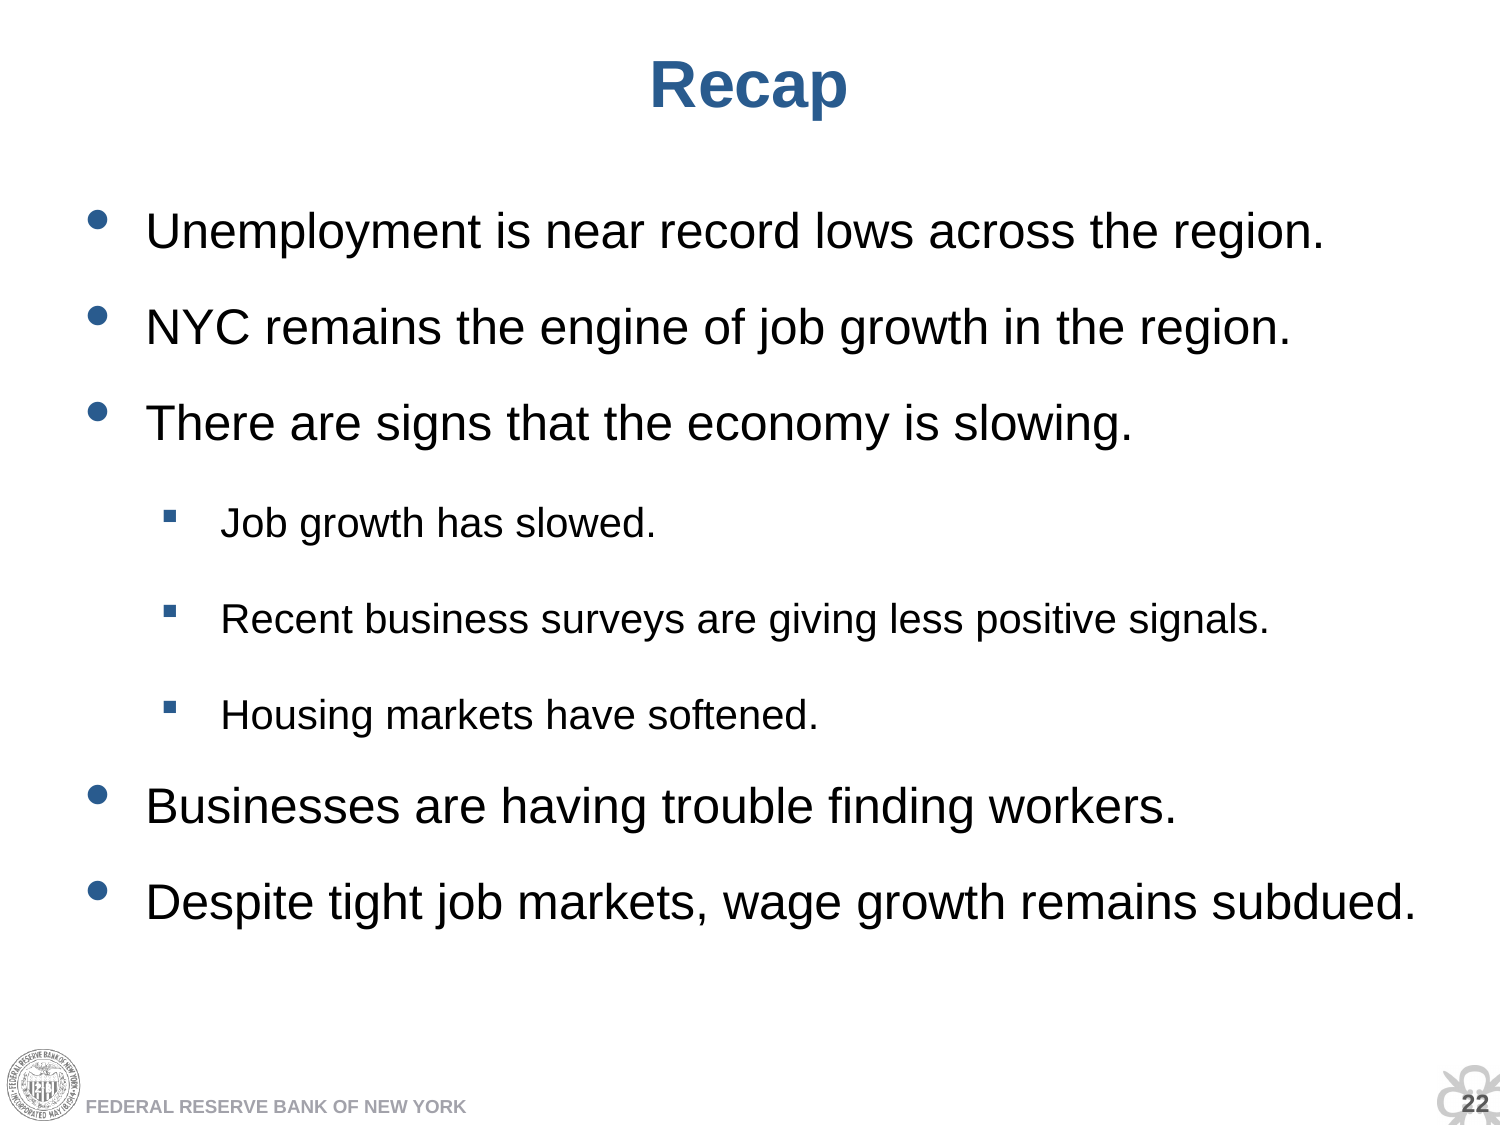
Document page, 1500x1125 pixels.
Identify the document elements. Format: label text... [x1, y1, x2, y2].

text_box Unemployment is near record lows across the region. NYC remains the engine of job growth in the region. There are signs that the economy is slowing. Job growth has slowed. Recent business surveys are giving less positive signals. Housing markets have softened. Businesses are having trouble finding workers. Despite tight job markets, wage growth remains subdued. [70, 180, 1442, 1009]
text_box Recap [12, 33, 1488, 129]
text_box FEDERAL RESERVE BANK OF NEW YORK [85, 1087, 739, 1125]
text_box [1437, 1064, 1500, 1125]
picture [5, 1046, 82, 1125]
